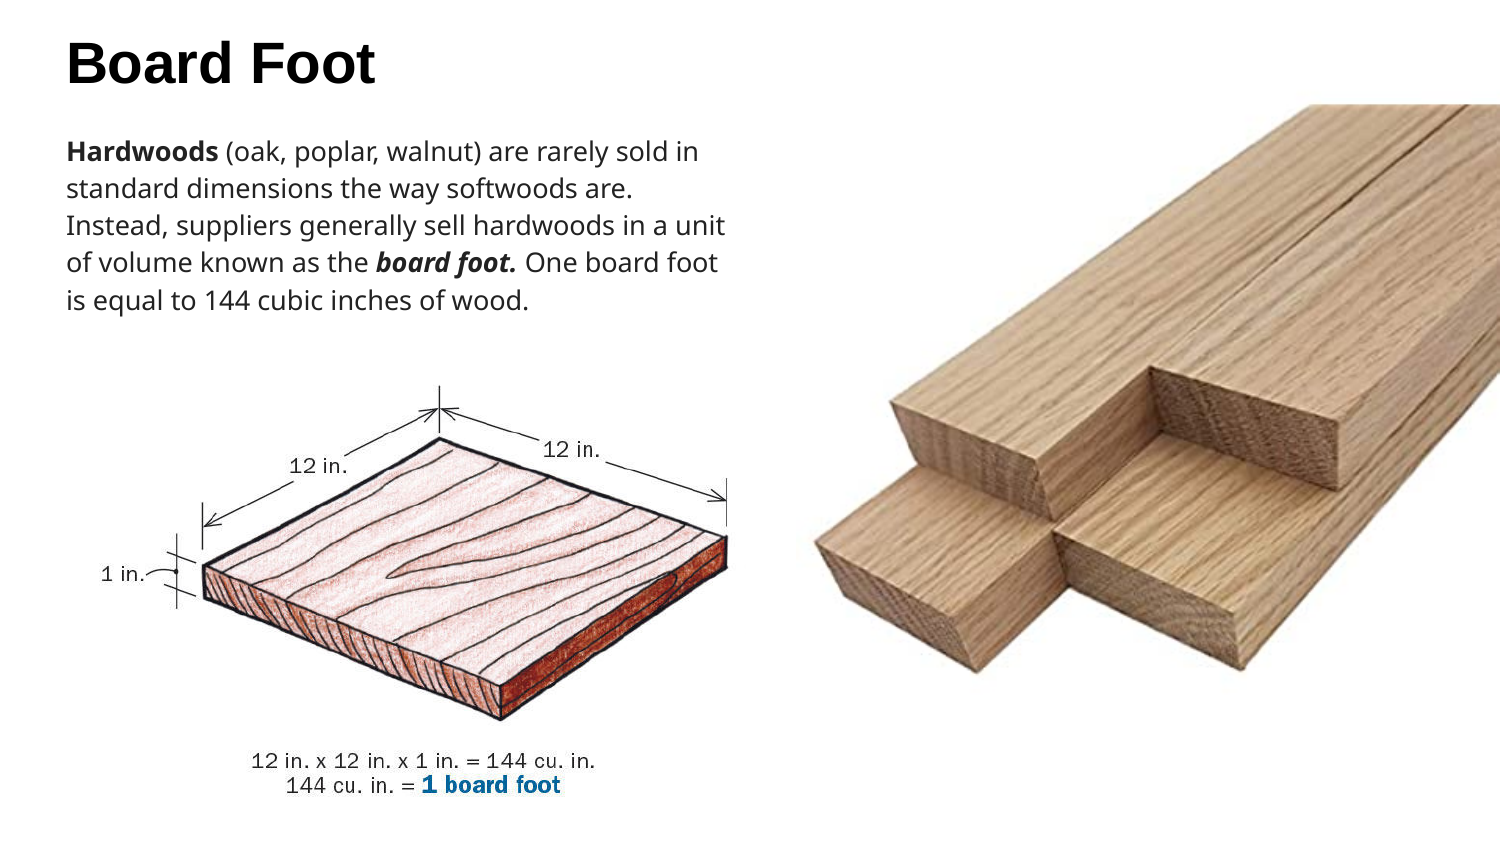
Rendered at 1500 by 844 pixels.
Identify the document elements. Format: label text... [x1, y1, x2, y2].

title Board Foot [51, 10, 1449, 105]
list Hardwoods (oak, poplar, walnut) are rarely sold in standard dimensions the way softwoods are. Instead, suppliers generally sell hardwoods in a unit of volume known as the board foot. One board foot is equal to 144 cubic inches of wood. [51, 114, 750, 675]
picture [796, 42, 1500, 747]
picture [95, 360, 746, 834]
